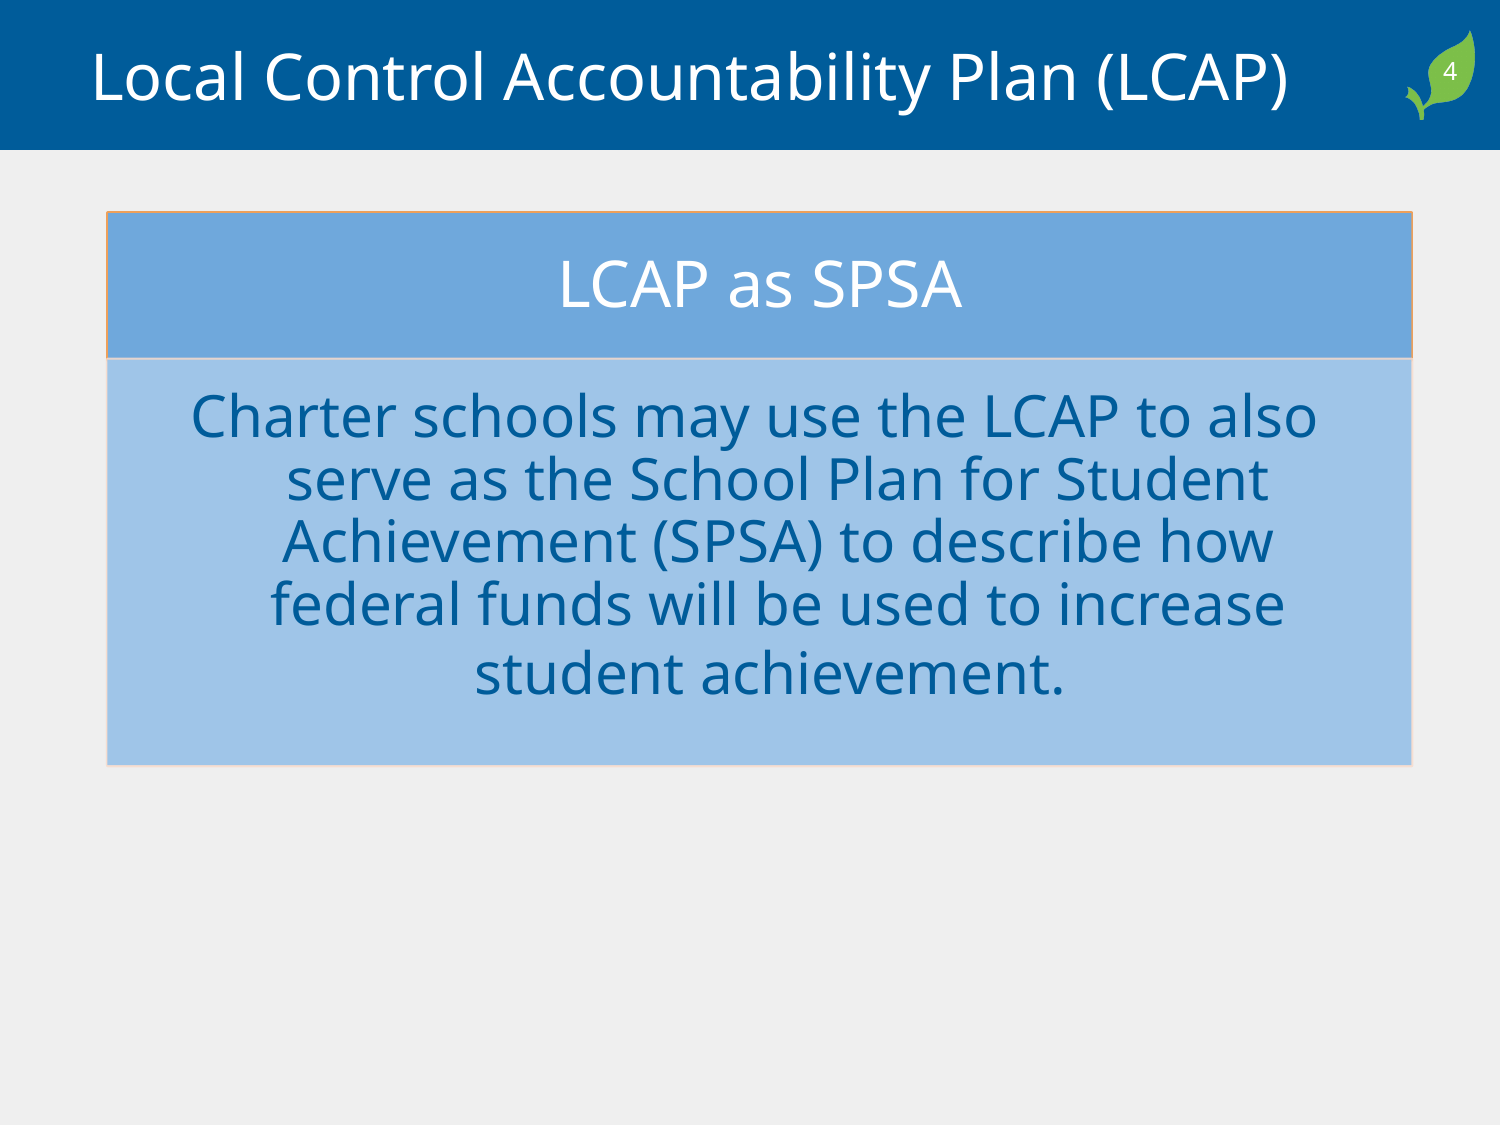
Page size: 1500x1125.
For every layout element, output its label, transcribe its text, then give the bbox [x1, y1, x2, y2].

title Local Control Accountability Plan (LCAP) [75, 0, 1412, 150]
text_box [107, 212, 1412, 766]
picture [1412, 30, 1475, 120]
